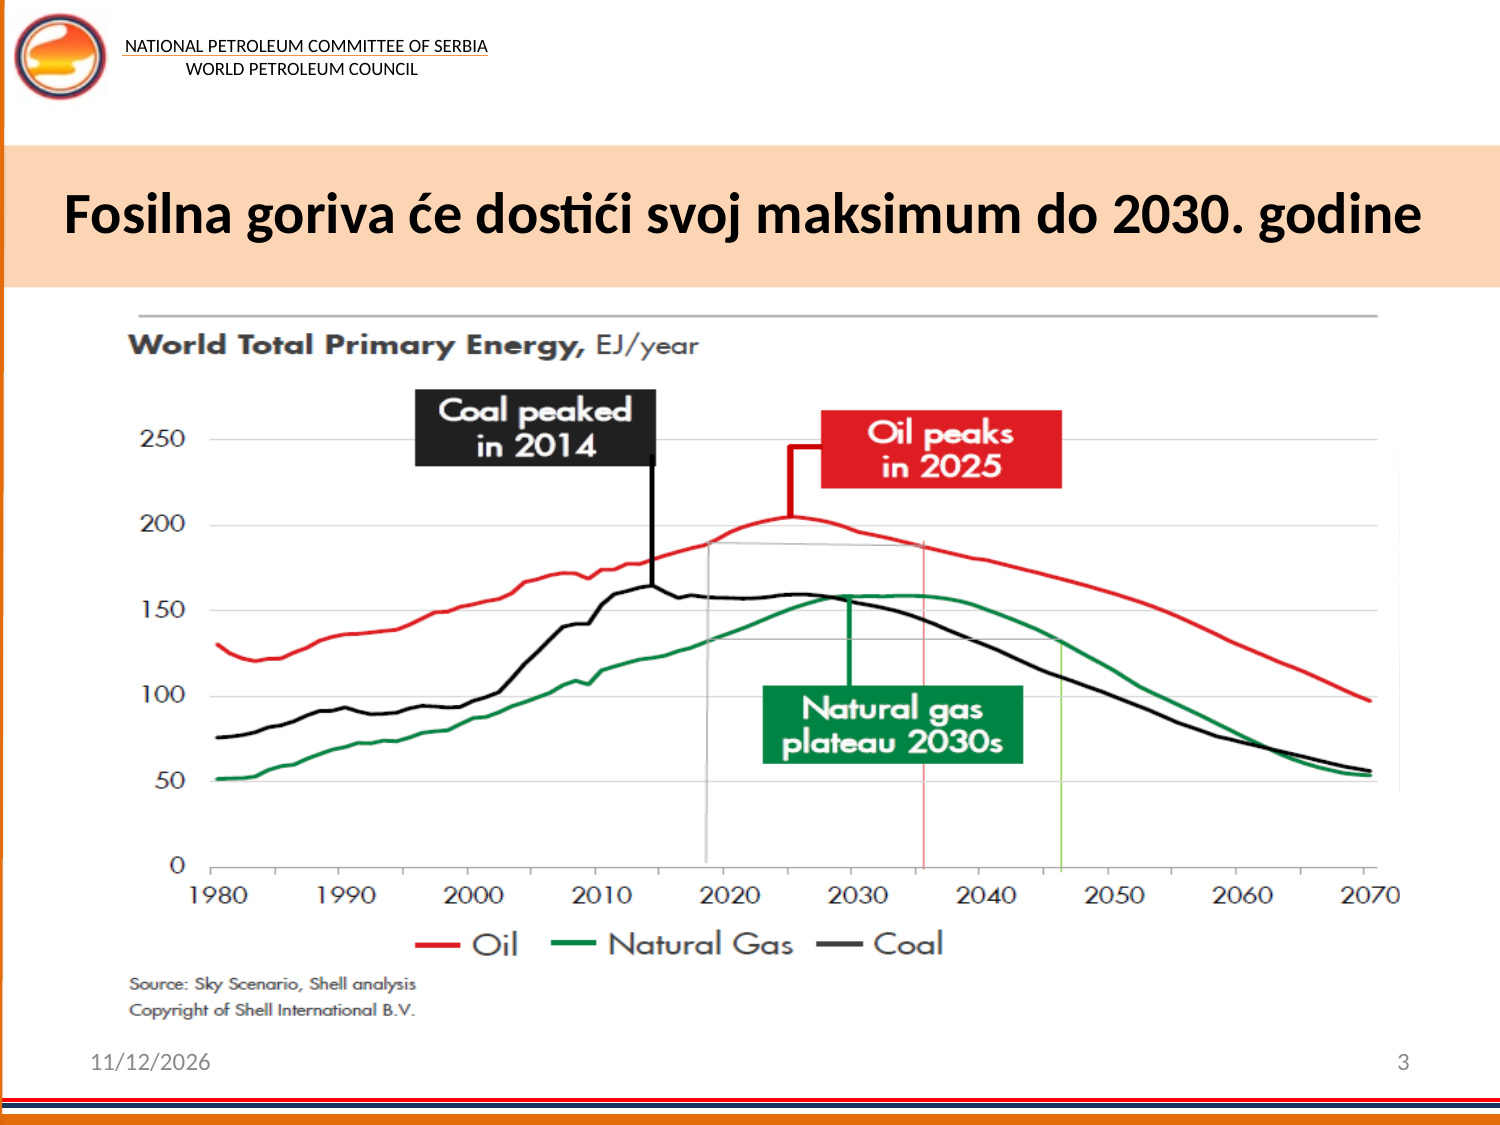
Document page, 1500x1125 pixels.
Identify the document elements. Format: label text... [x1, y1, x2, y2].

picture [14, 8, 109, 106]
picture [100, 302, 1400, 1024]
slide_number 3 [1074, 1030, 1425, 1091]
title Fosilna goriva će dostići svoj maksimum do 2030. godine [29, 172, 1459, 248]
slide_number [74, 1030, 425, 1091]
